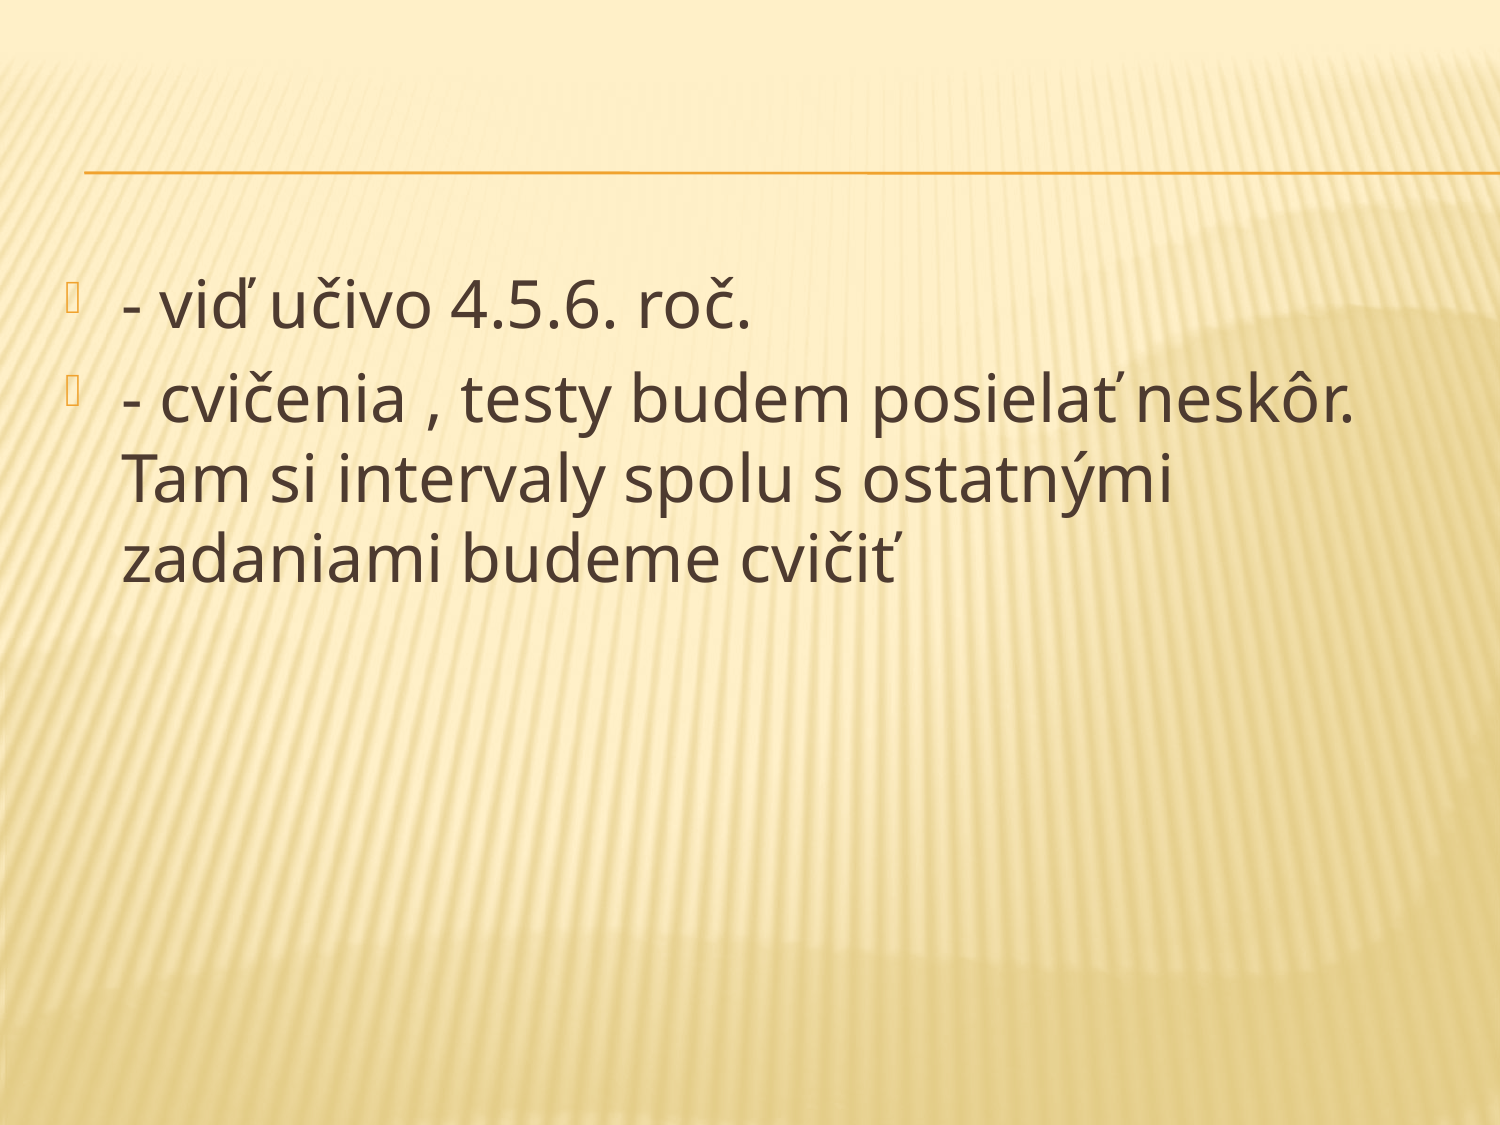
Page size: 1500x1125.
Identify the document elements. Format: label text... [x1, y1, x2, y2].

list - viď učivo 4.5.6. roč. - cvičenia , testy budem posielať neskôr. Tam si intervaly spolu s ostatnými zadaniami budeme cvičiť [50, 254, 1475, 998]
